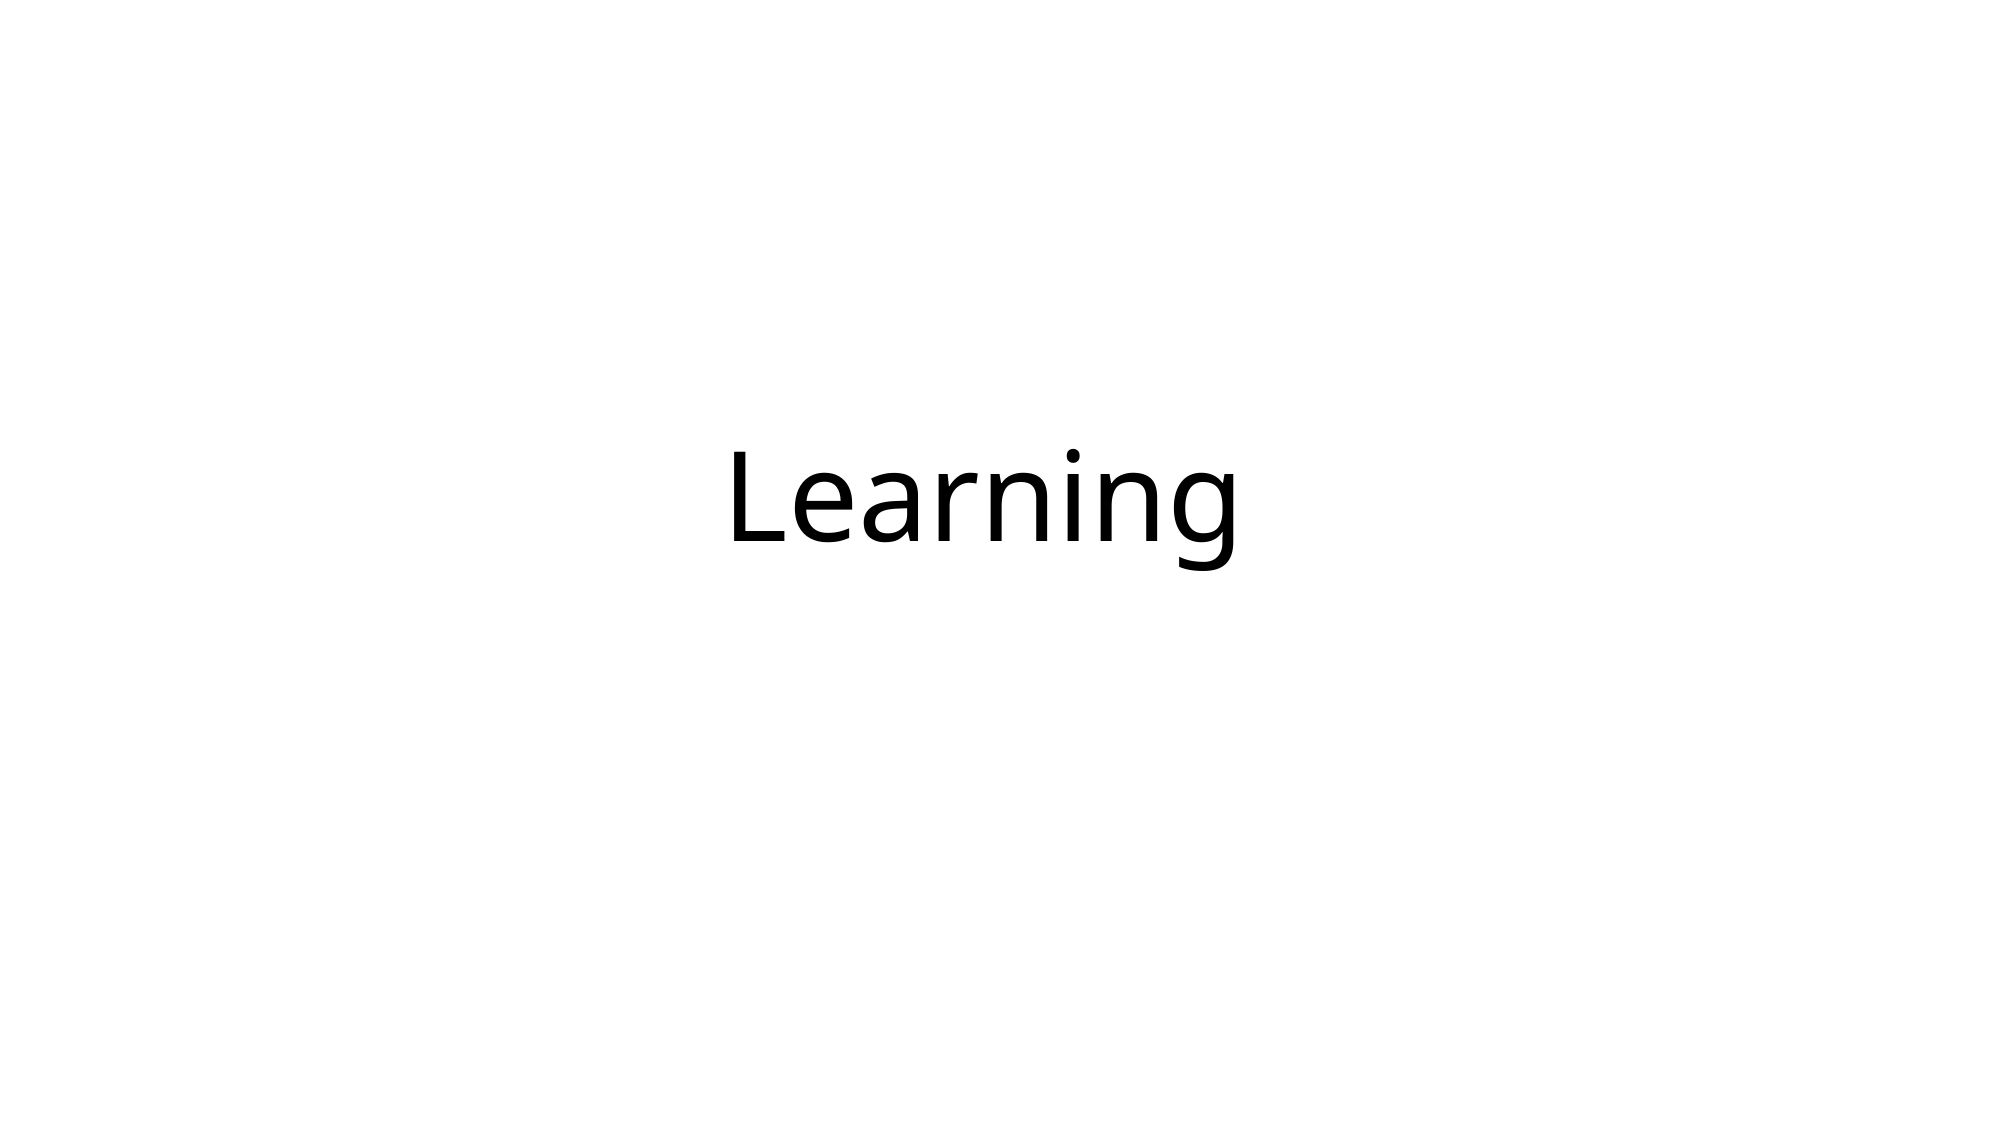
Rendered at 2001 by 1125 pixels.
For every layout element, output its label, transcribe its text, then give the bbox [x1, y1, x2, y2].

title Learning [249, 184, 1750, 576]
